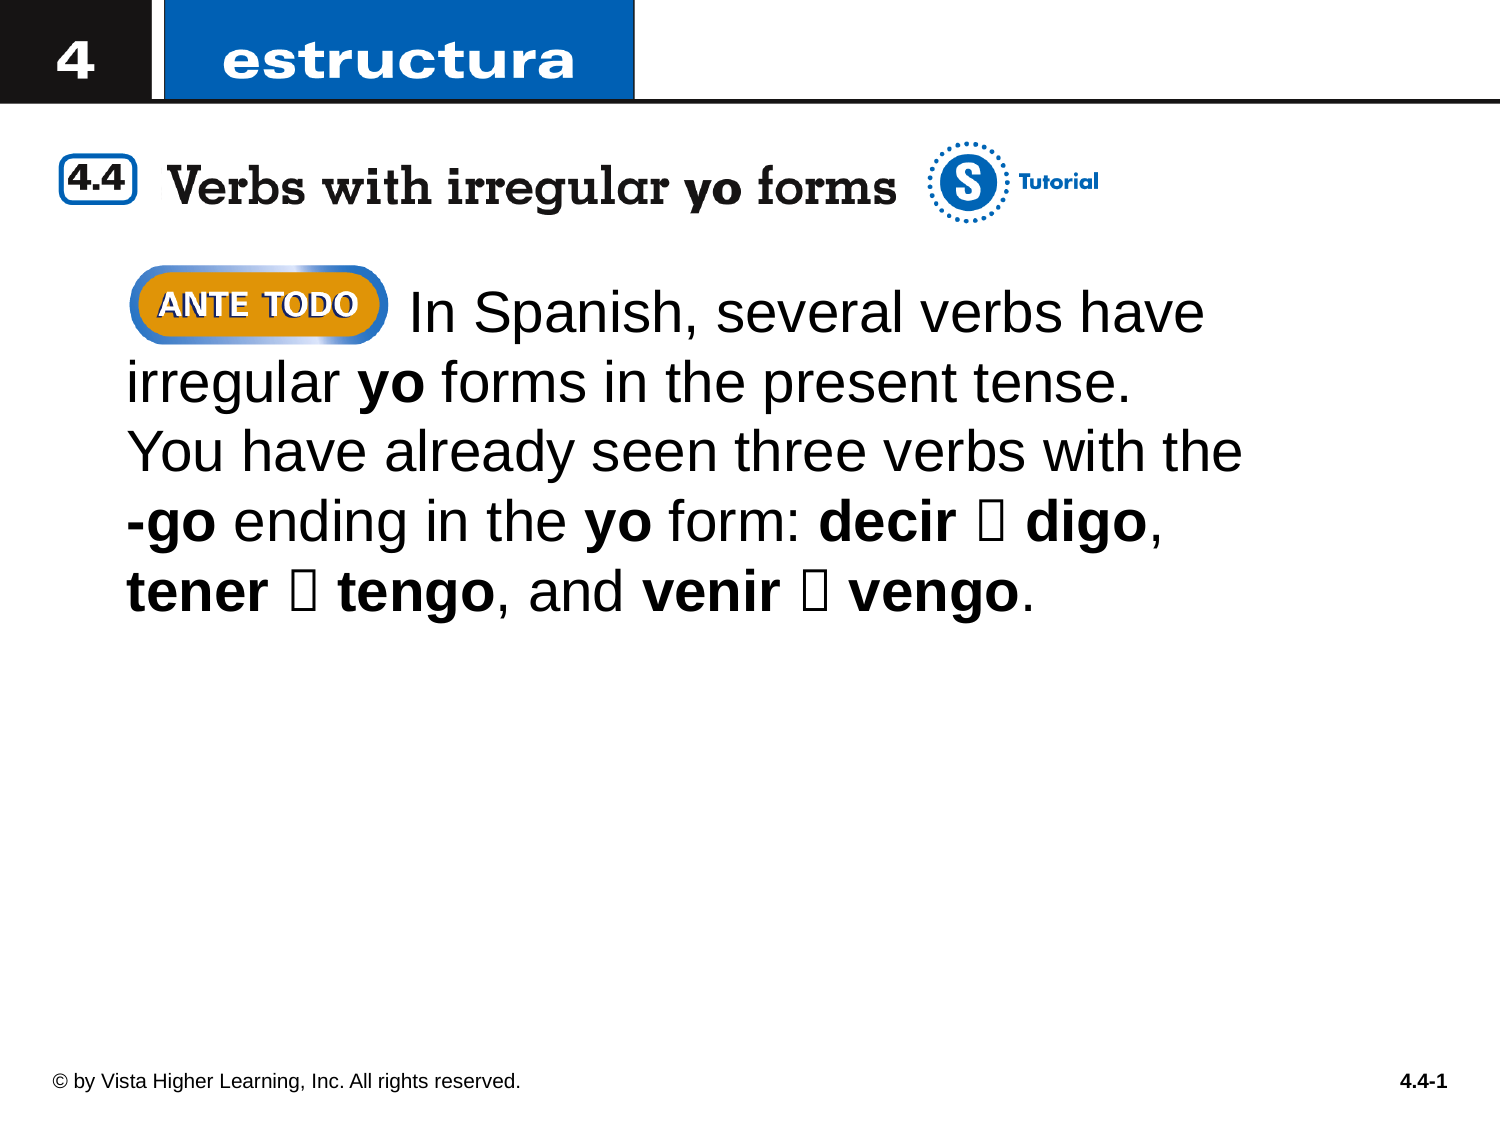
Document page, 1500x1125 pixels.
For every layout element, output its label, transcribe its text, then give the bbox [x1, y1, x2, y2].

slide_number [1074, 1025, 1463, 1100]
footer © by Vista Higher Learning, Inc. All rights reserved. [37, 1025, 1050, 1100]
list In Spanish, several verbs have irregular yo forms in the present tense. You have already seen three verbs with the -go ending in the yo form: decir  digo, tener  tengo, and venir  vengo. [111, 266, 1398, 938]
picture [120, 259, 397, 352]
picture [0, 0, 1500, 252]
